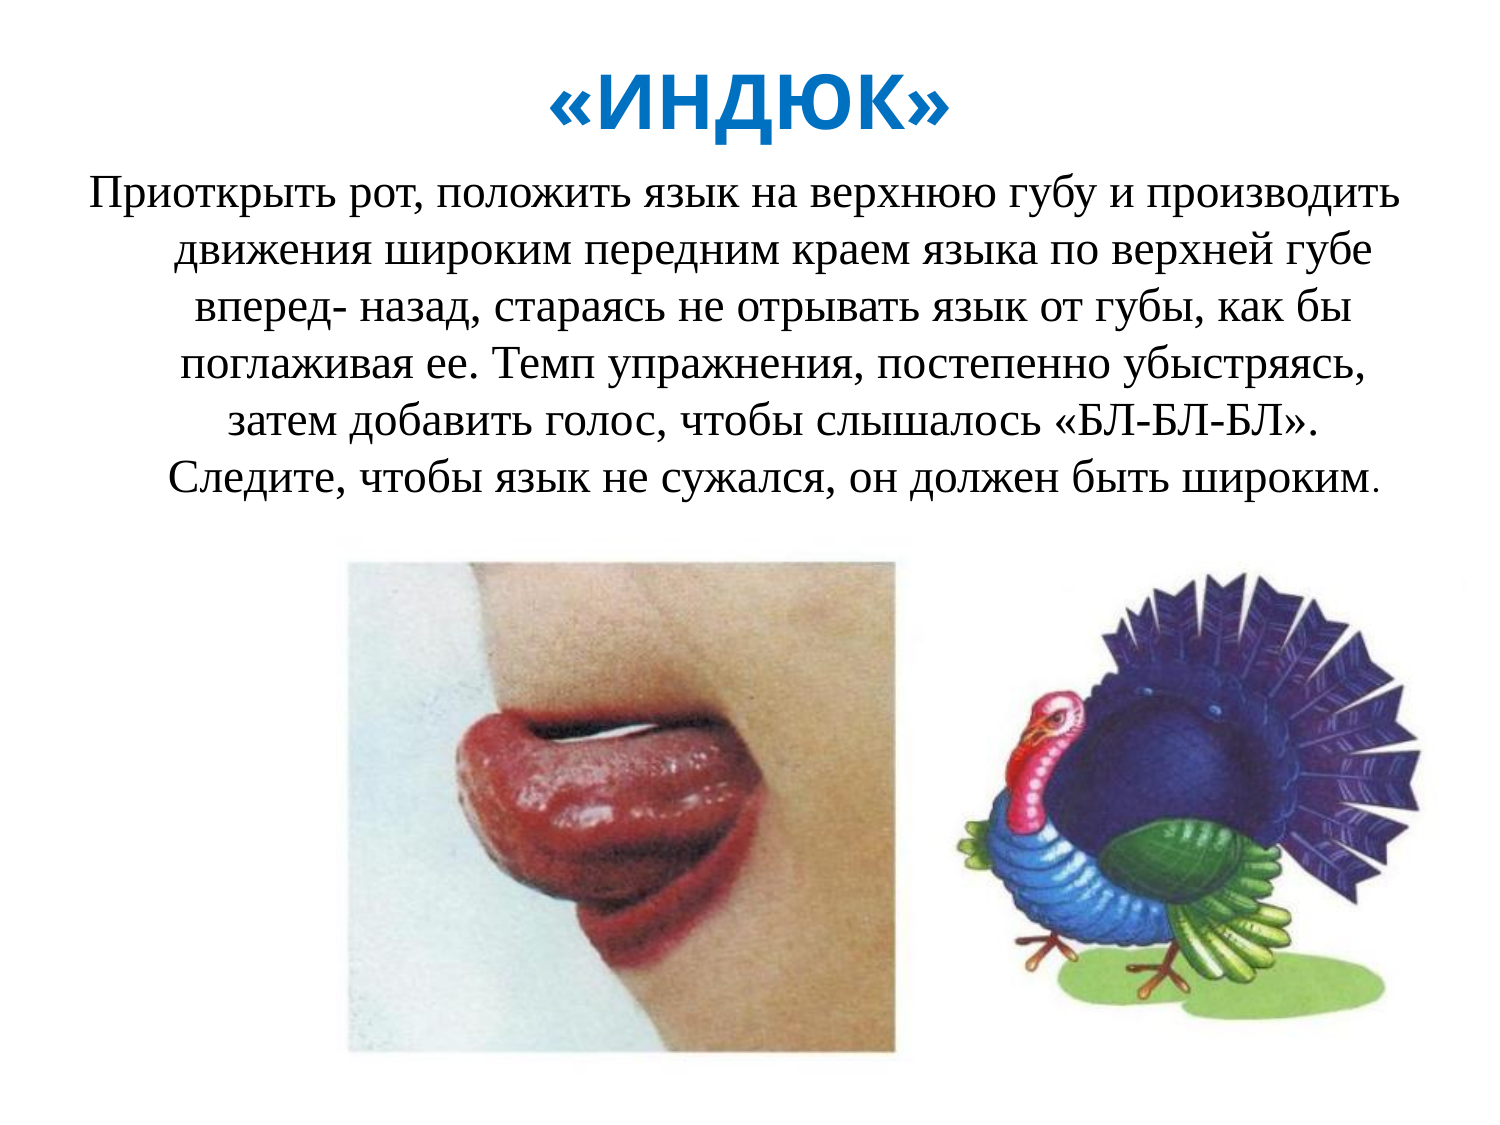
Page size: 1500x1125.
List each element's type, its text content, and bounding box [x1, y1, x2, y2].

list Приоткрыть рот, положить язык на верхнюю губу и производить движения широким передним краем языка по верхней губе вперед- назад, стараясь не отрывать язык от губы, как бы поглаживая ее. Темп упражнения, постепенно убыстряясь, затем добавить голос, чтобы слышалось «БЛ-БЛ-БЛ». Следите, чтобы язык не сужался, он должен быть широким. [70, 152, 1421, 528]
title «ИНДЮК» [75, 45, 1425, 153]
picture [336, 536, 1468, 1079]
